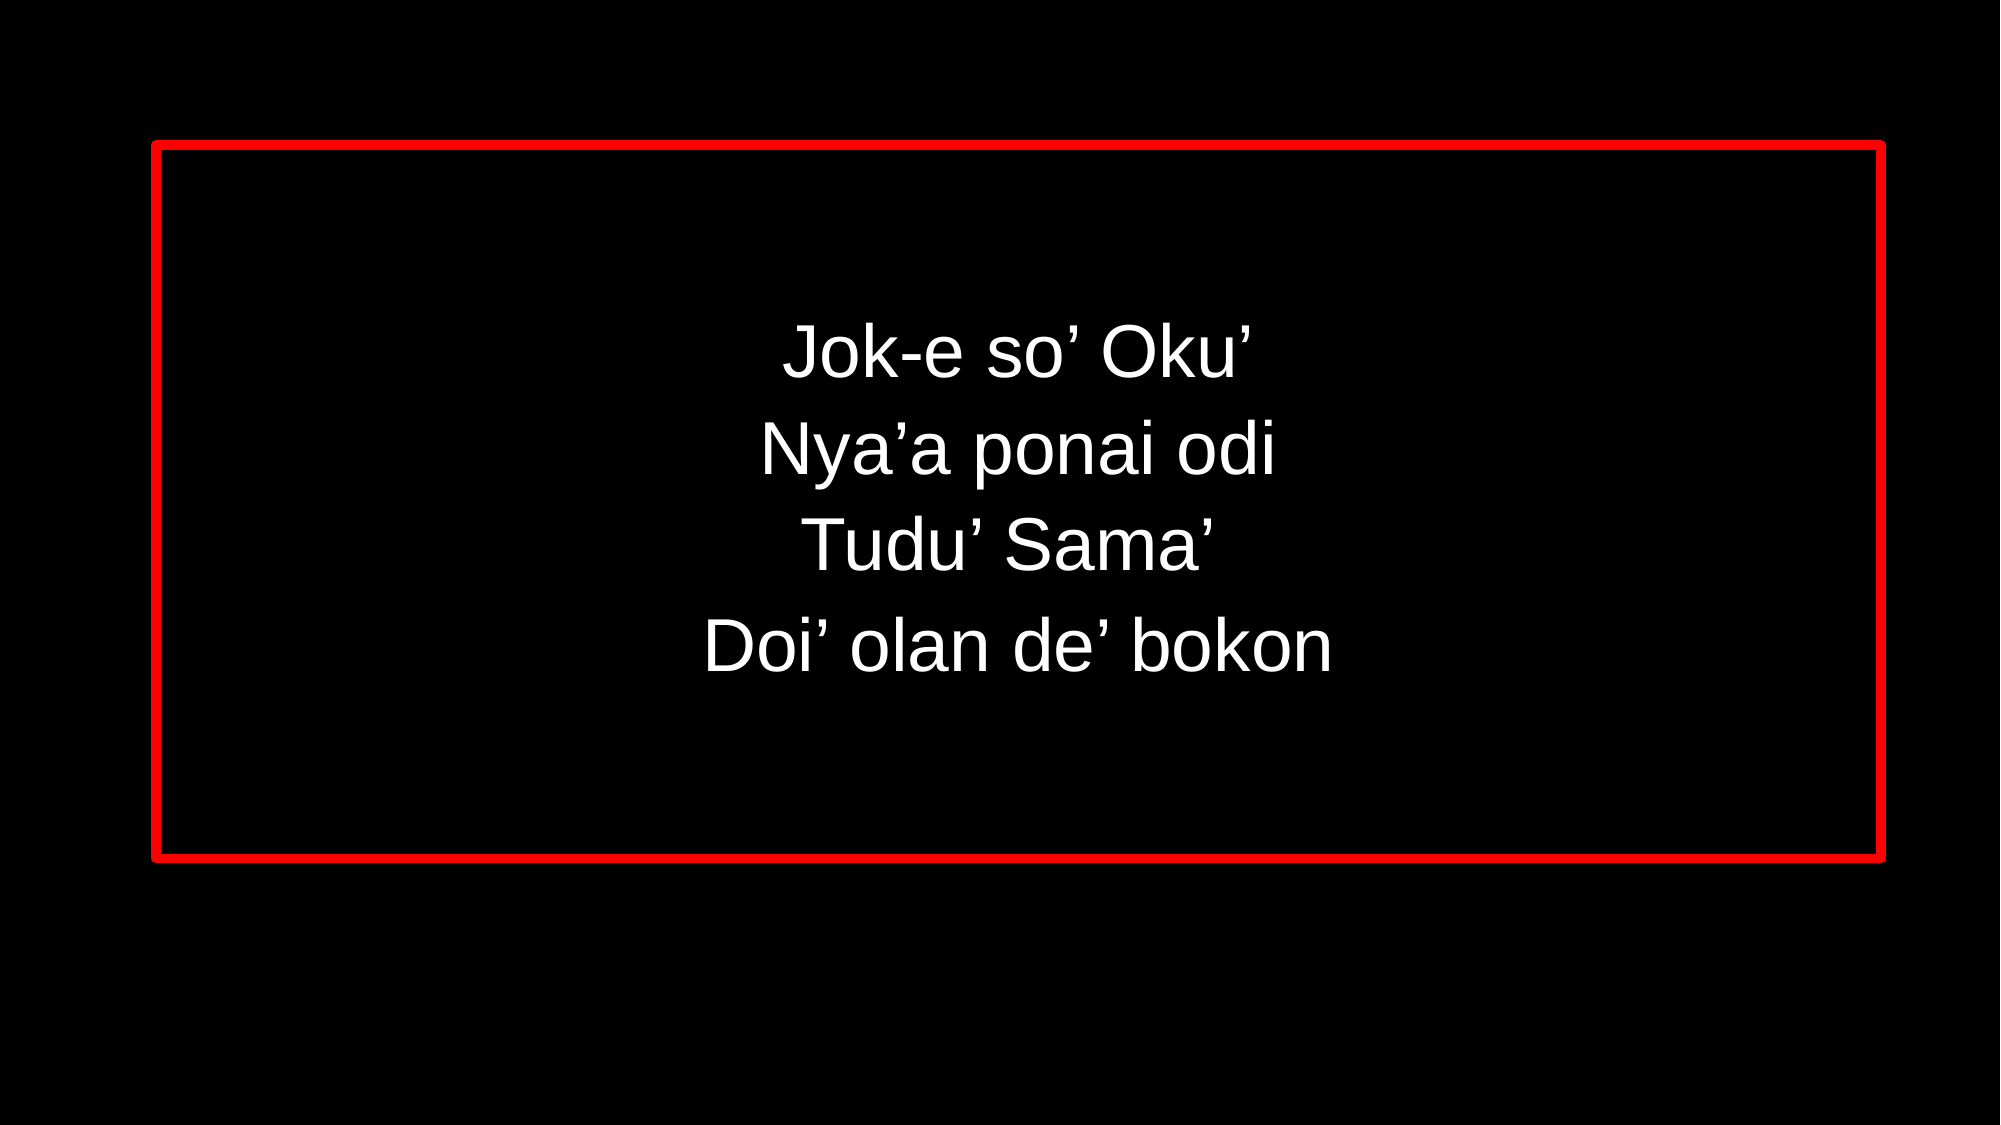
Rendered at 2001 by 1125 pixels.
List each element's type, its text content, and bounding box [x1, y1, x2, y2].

list Jok-e so’ Oku’ Nya’a ponai odi Tudu’ Sama’ Doi’ olan de’ bokon [156, 144, 1882, 859]
